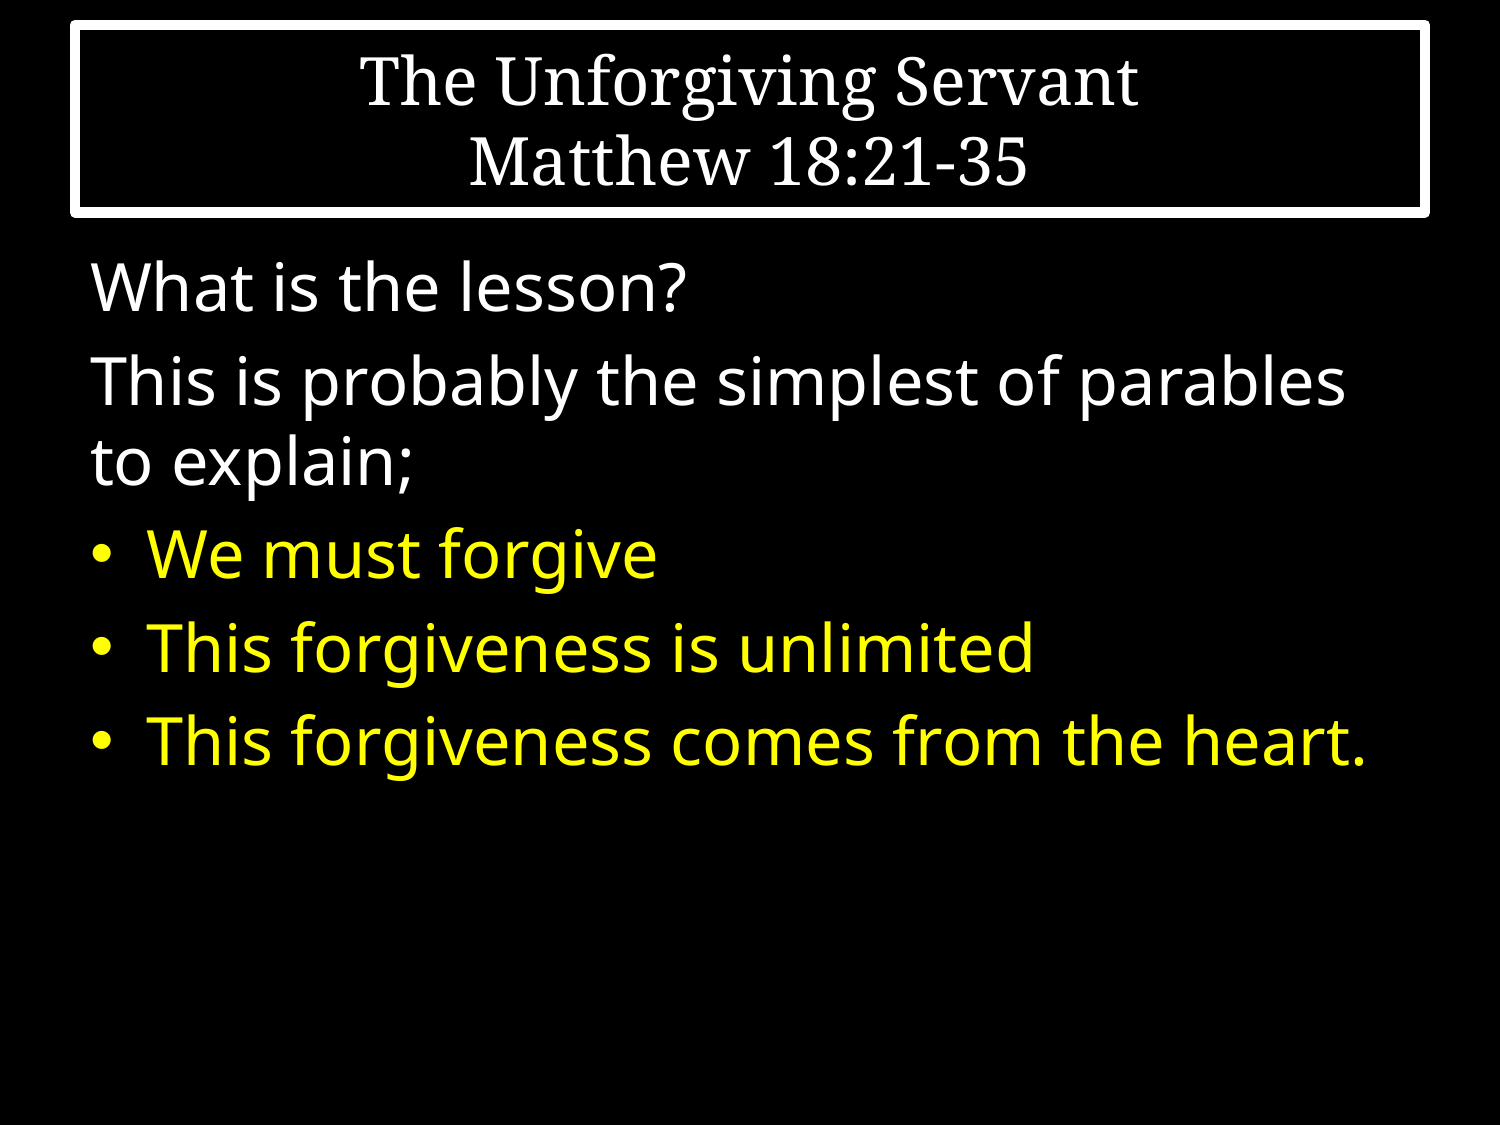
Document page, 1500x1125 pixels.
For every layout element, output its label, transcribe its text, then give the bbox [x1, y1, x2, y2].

title The Unforgiving Servant Matthew 18:21-35 [75, 24, 1425, 213]
list What is the lesson? This is probably the simplest of parables to explain; We must forgive This forgiveness is unlimited This forgiveness comes from the heart. [75, 237, 1425, 1075]
